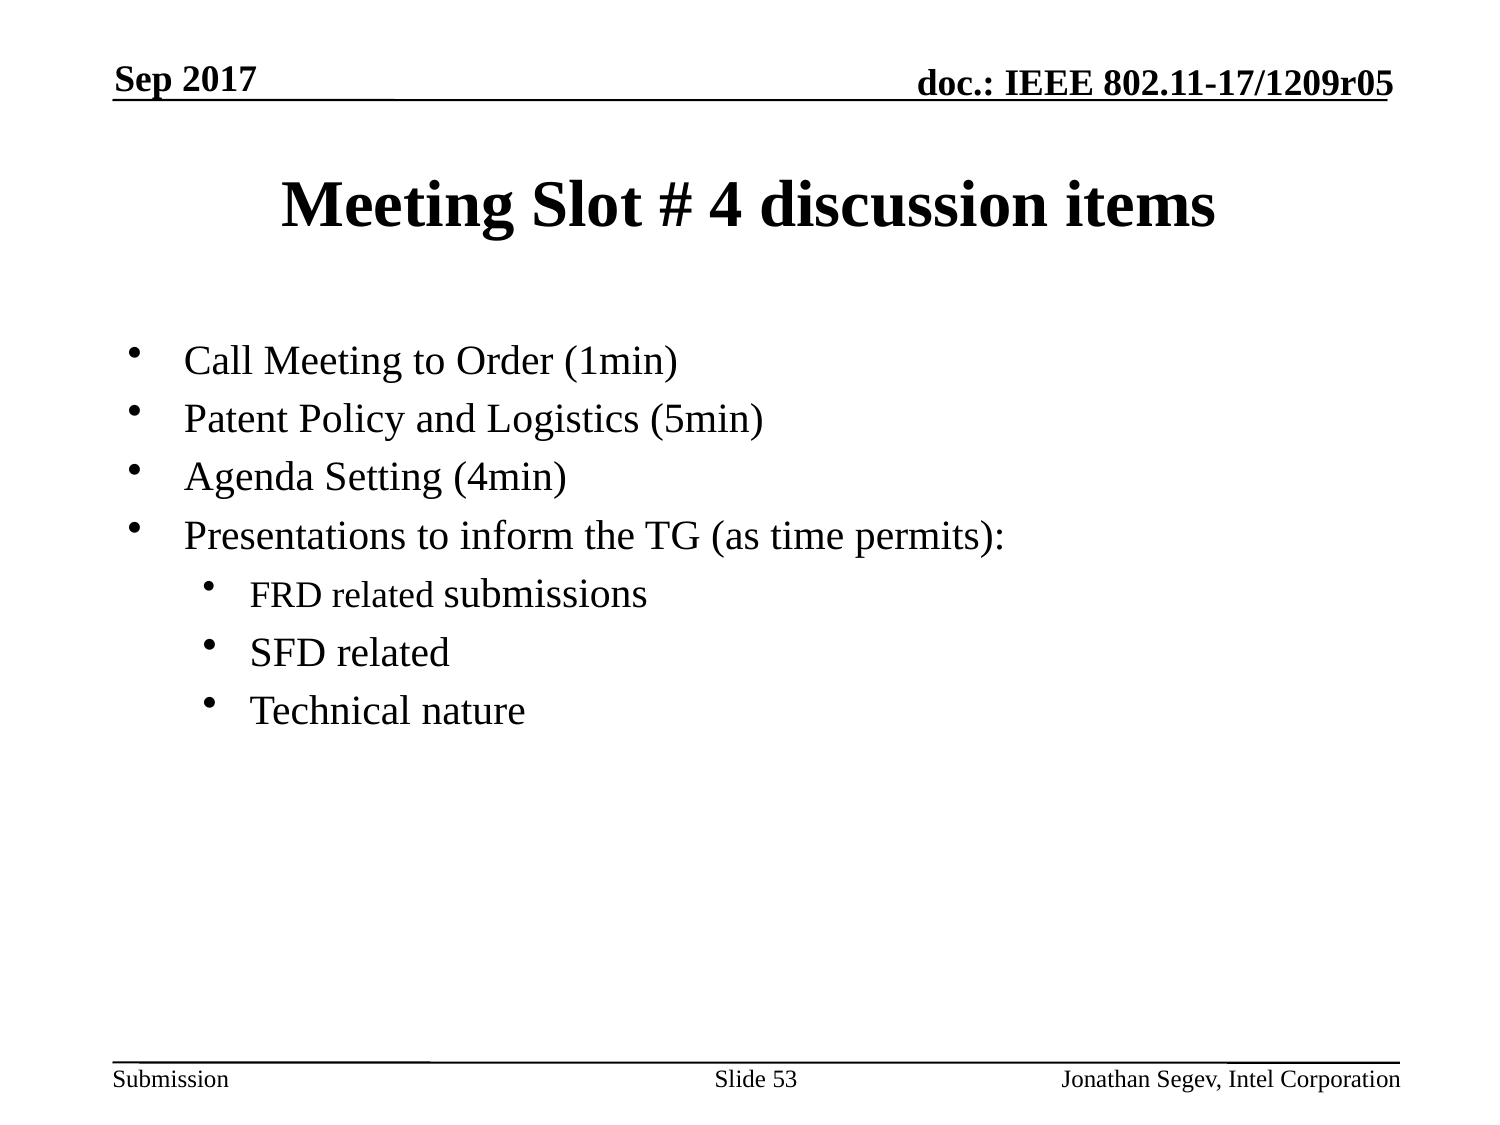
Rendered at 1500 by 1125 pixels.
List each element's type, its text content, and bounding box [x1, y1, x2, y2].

title Meeting Slot # 4 discussion items [112, 112, 1388, 288]
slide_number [114, 54, 423, 100]
list Call Meeting to Order (1min) Patent Policy and Logistics (5min) Agenda Setting (4min) Presentations to inform the TG (as time permits): FRD related submissions SFD related Technical nature [112, 324, 1388, 1000]
slide_number Slide 53 [712, 1061, 800, 1123]
footer Jonathan Segev, Intel Corporation [878, 1061, 1402, 1093]
